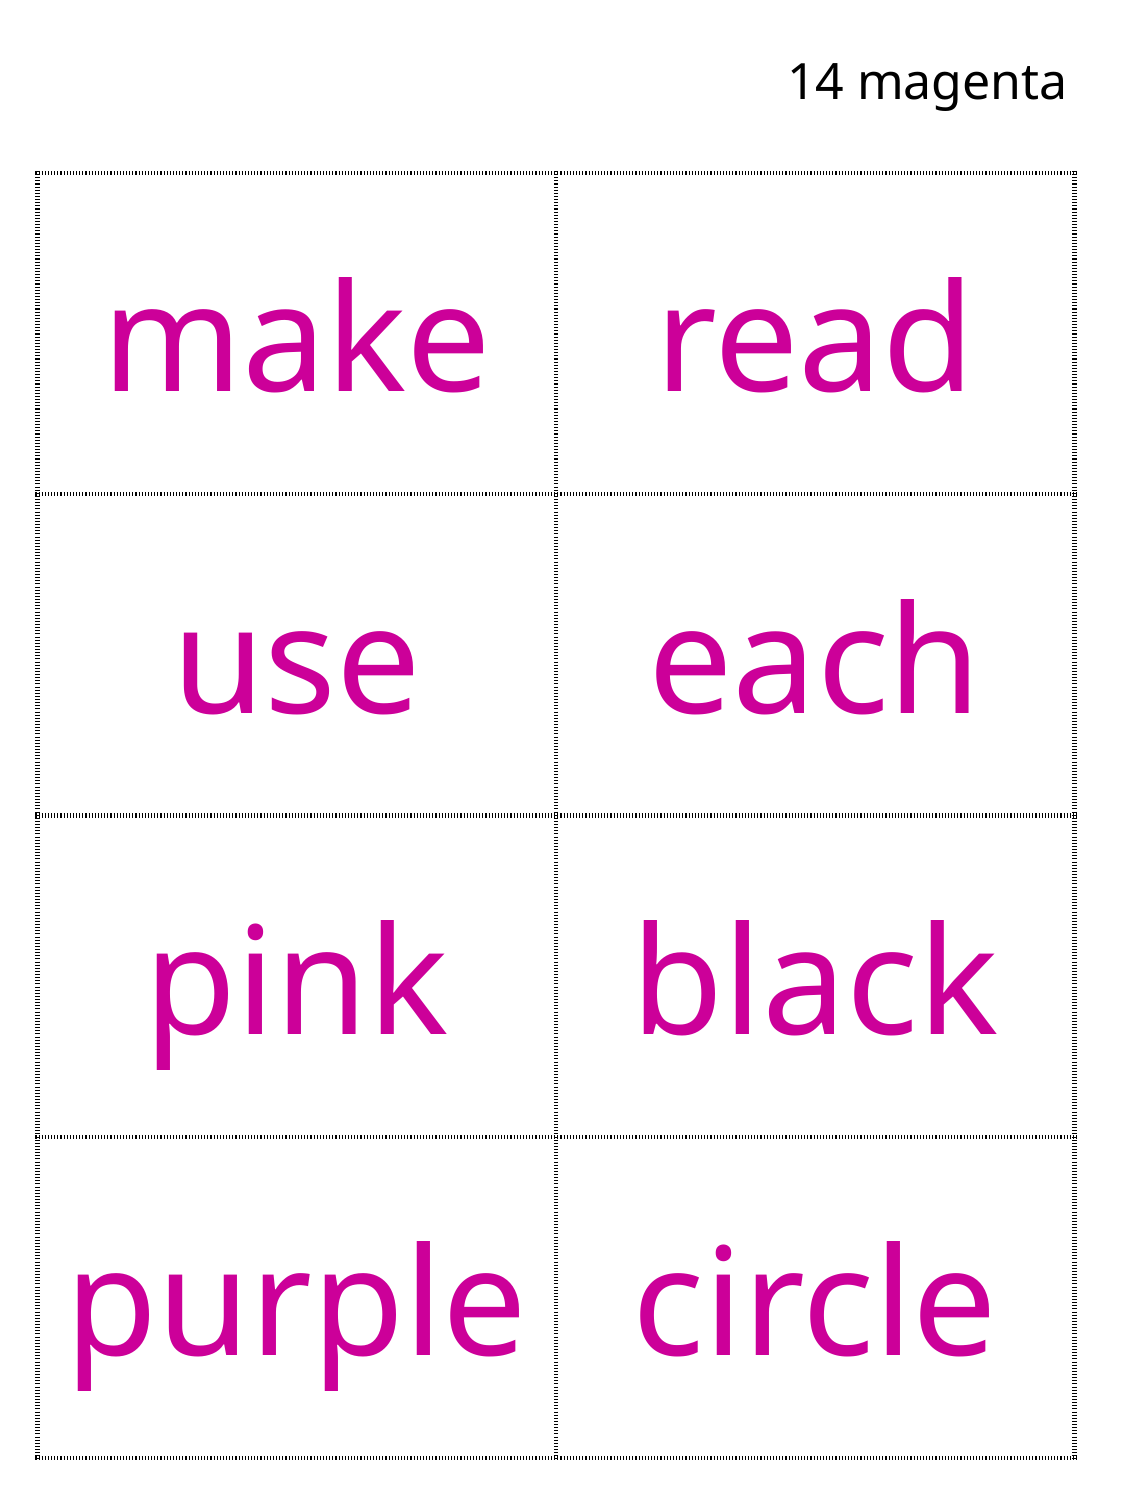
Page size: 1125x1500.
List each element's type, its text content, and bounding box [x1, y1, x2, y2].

table_header make [38, 173, 556, 494]
table_cell circle [556, 1137, 1075, 1458]
table_header read [556, 173, 1075, 494]
text_box 14 magenta [772, 41, 1083, 117]
table_cell each [556, 494, 1075, 815]
table_cell black [556, 815, 1075, 1137]
table_cell pink [38, 815, 556, 1137]
table_cell purple [38, 1137, 556, 1458]
table_cell use [38, 494, 556, 815]
